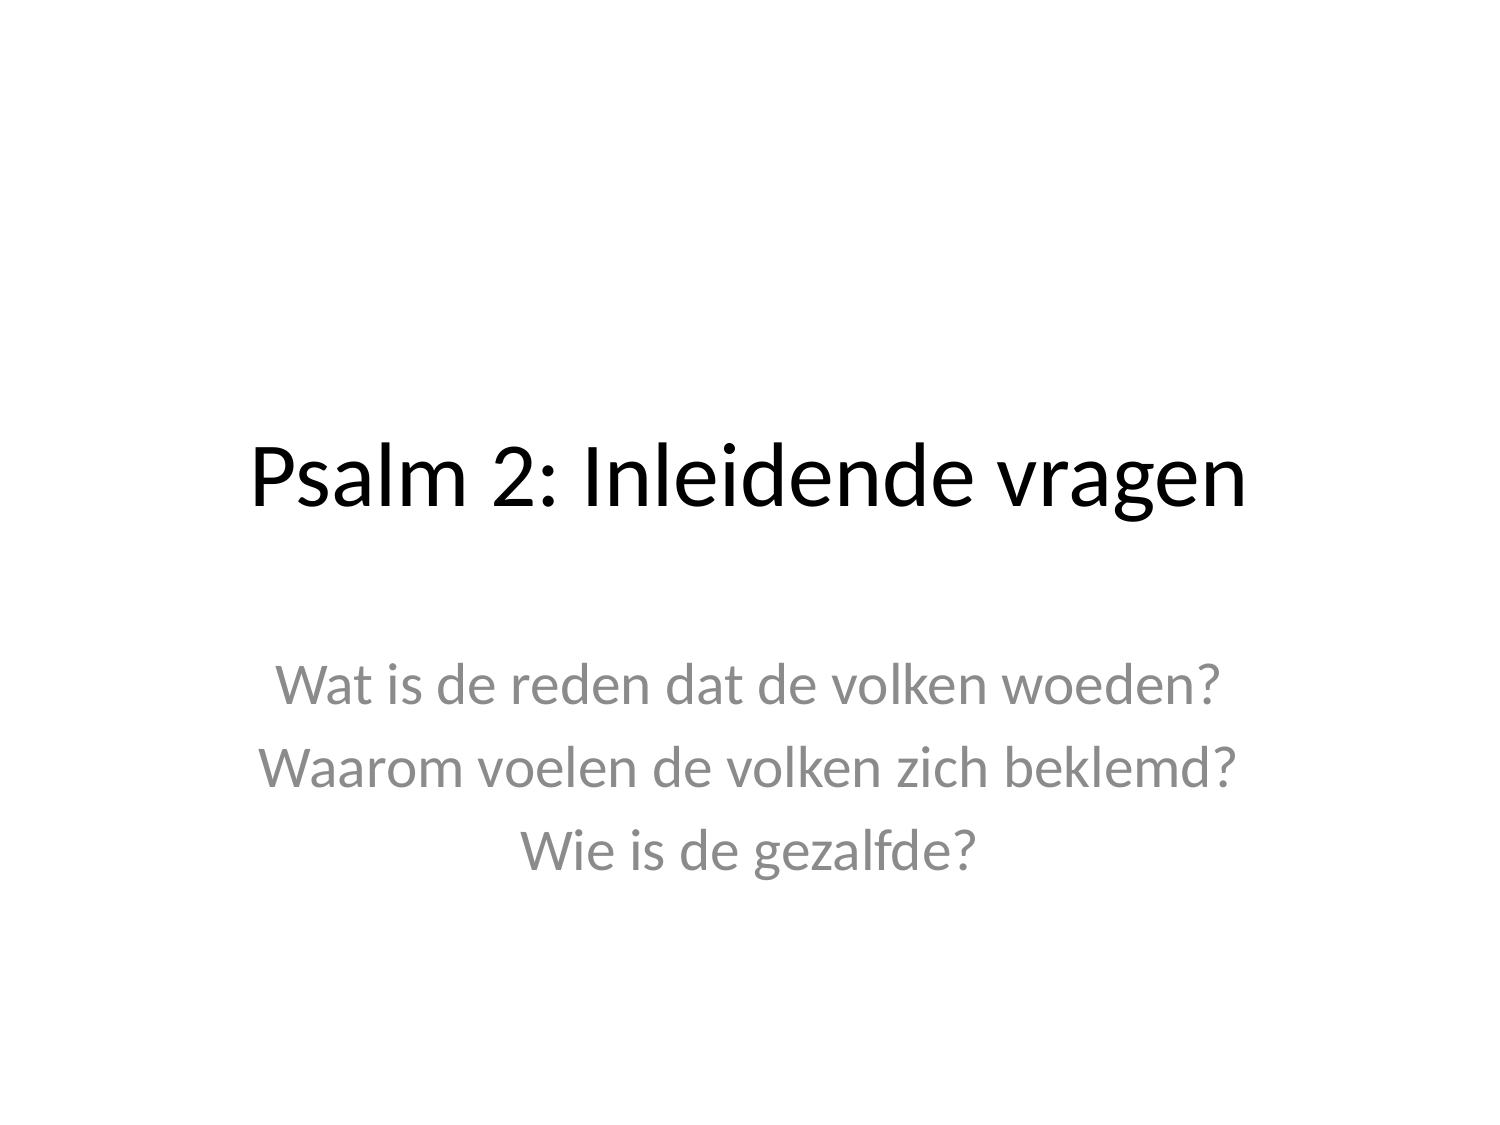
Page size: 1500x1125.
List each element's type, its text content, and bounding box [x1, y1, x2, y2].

title Psalm 2: Inleidende vragen [112, 349, 1388, 591]
subtitle Wat is de reden dat de volken woeden? Waarom voelen de volken zich beklemd? Wie is de gezalfde? [225, 637, 1275, 925]
